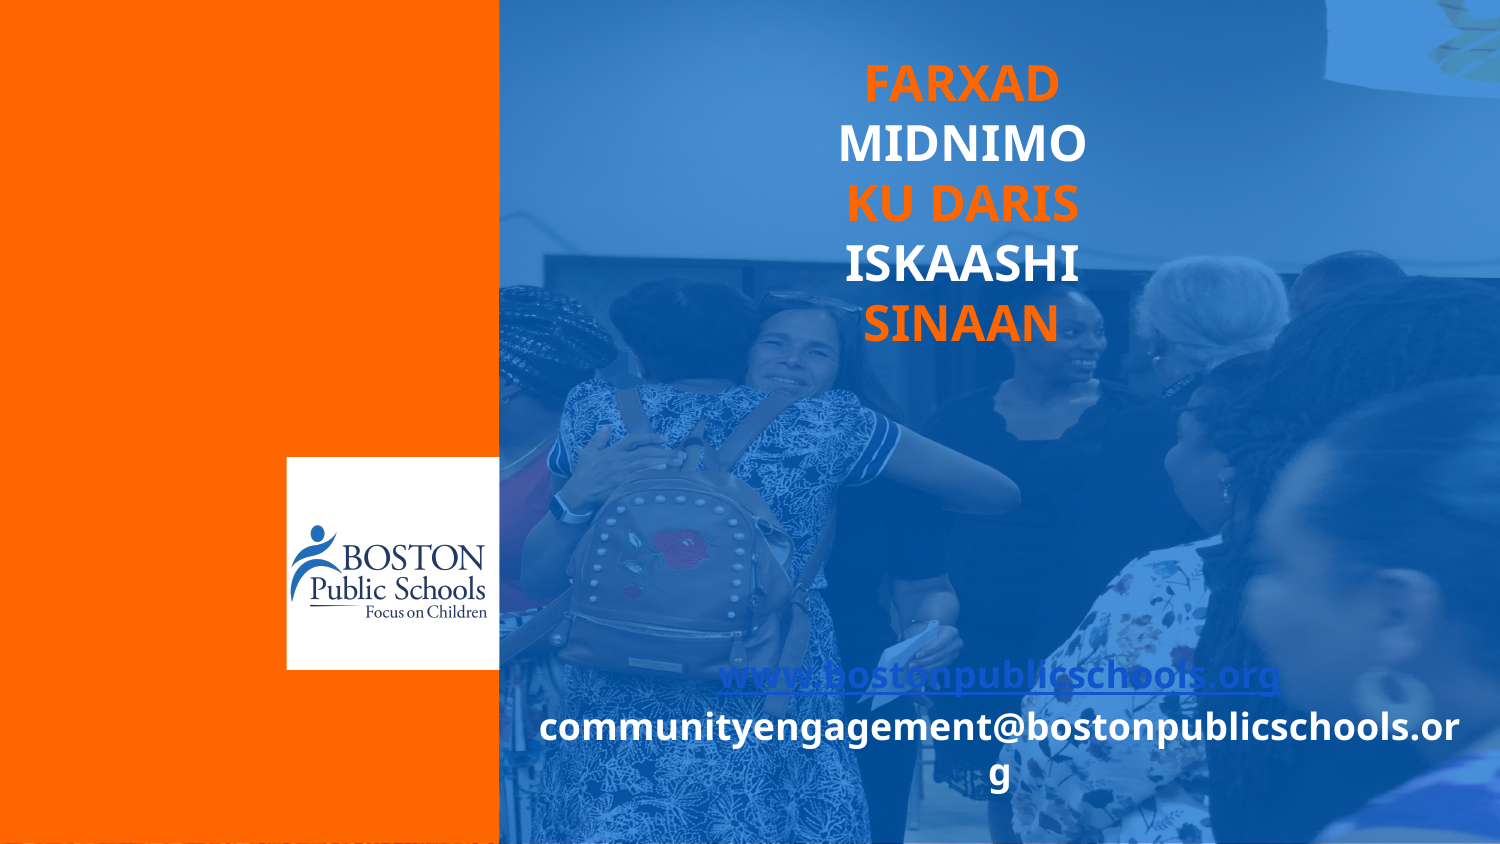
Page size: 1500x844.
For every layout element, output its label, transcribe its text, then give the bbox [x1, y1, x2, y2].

text_box FARXAD MIDNIMO KU DARIS ISKAASHI SINAAN [624, 36, 1226, 373]
title www.bostonpublicschools.org communityengagement@bostonpublicschools.org [522, 626, 1478, 817]
picture [290, 520, 488, 622]
text_box [327, 595, 1125, 649]
